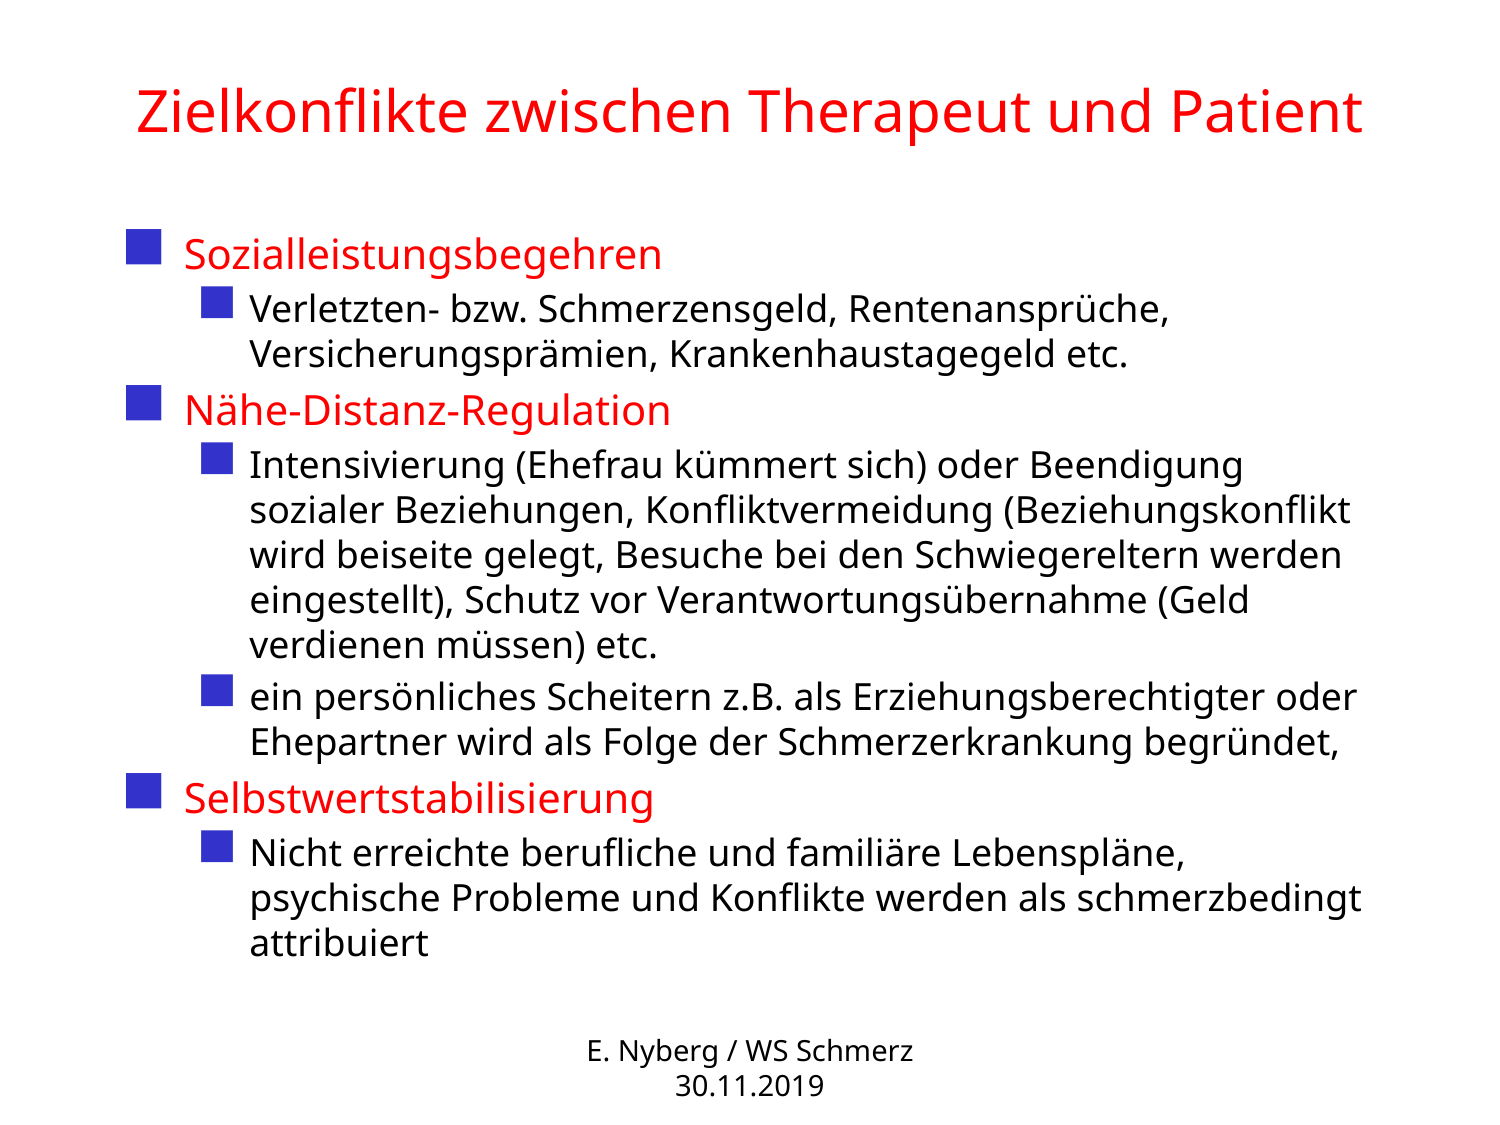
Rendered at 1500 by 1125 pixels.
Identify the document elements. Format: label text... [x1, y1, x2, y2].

footer E. Nyberg / WS Schmerz 30.11.2019 [512, 1024, 988, 1101]
title Zielkonflikte zwischen Therapeut und Patient [112, 54, 1388, 163]
list Sozialleistungsbegehren Verletzten- bzw. Schmerzensgeld, Rentenansprüche, Versicherungsprämien, Krankenhaustagegeld etc. Nähe-Distanz-Regulation Intensivierung (Ehefrau kümmert sich) oder Beendigung sozialer Beziehungen, Konfliktvermeidung (Beziehungskonflikt wird beiseite gelegt, Besuche bei den Schwiegereltern werden eingestellt), Schutz vor Verantwortungsübernahme (Geld verdienen müssen) etc. ein persönliches Scheitern z.B. als Erziehungsberechtigter oder Ehepartner wird als Folge der Schmerzerkrankung begründet, Selbstwertstabilisierung Nicht erreichte berufliche und familiäre Lebenspläne, psychische Probleme und Konflikte werden als schmerzbedingt attribuiert [112, 220, 1388, 1059]
